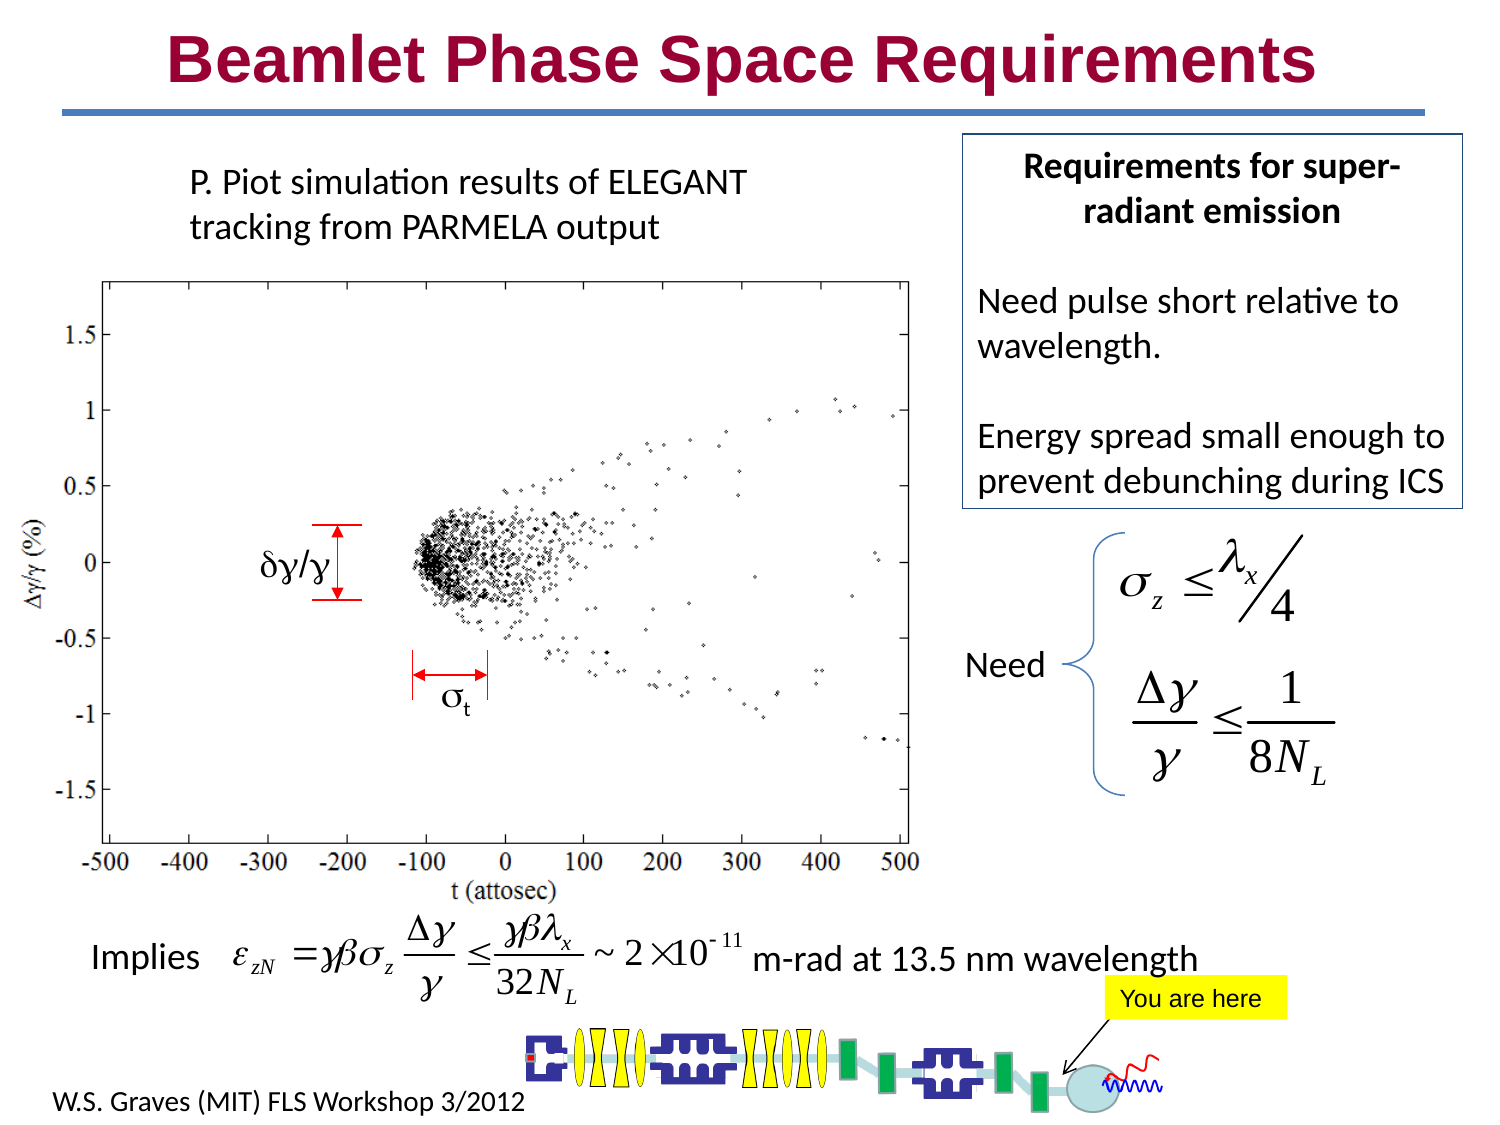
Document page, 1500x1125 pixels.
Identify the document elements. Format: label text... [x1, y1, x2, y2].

text_box Implies [76, 924, 220, 985]
text_box Requirements for super-radiant emission Need pulse short relative to wavelength. Energy spread small enough to prevent debunching during ICS [962, 133, 1463, 509]
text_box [1124, 657, 1346, 796]
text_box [1062, 1007, 1120, 1076]
text_box You are here [1104, 987, 1288, 1020]
picture [12, 262, 932, 910]
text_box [1112, 524, 1313, 633]
text_box Beamlet Phase Space Requirements [10, 8, 1475, 103]
text_box [1061, 536, 1125, 796]
picture [524, 1027, 1163, 1113]
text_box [299, 537, 376, 588]
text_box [412, 649, 488, 701]
text_box m-rad at 13.5 nm wavelength [755, 926, 1325, 987]
text_box Need [949, 632, 1088, 693]
text_box P. Piot simulation results of ELEGANT tracking from PARMELA output [174, 149, 838, 255]
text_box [225, 904, 751, 1013]
